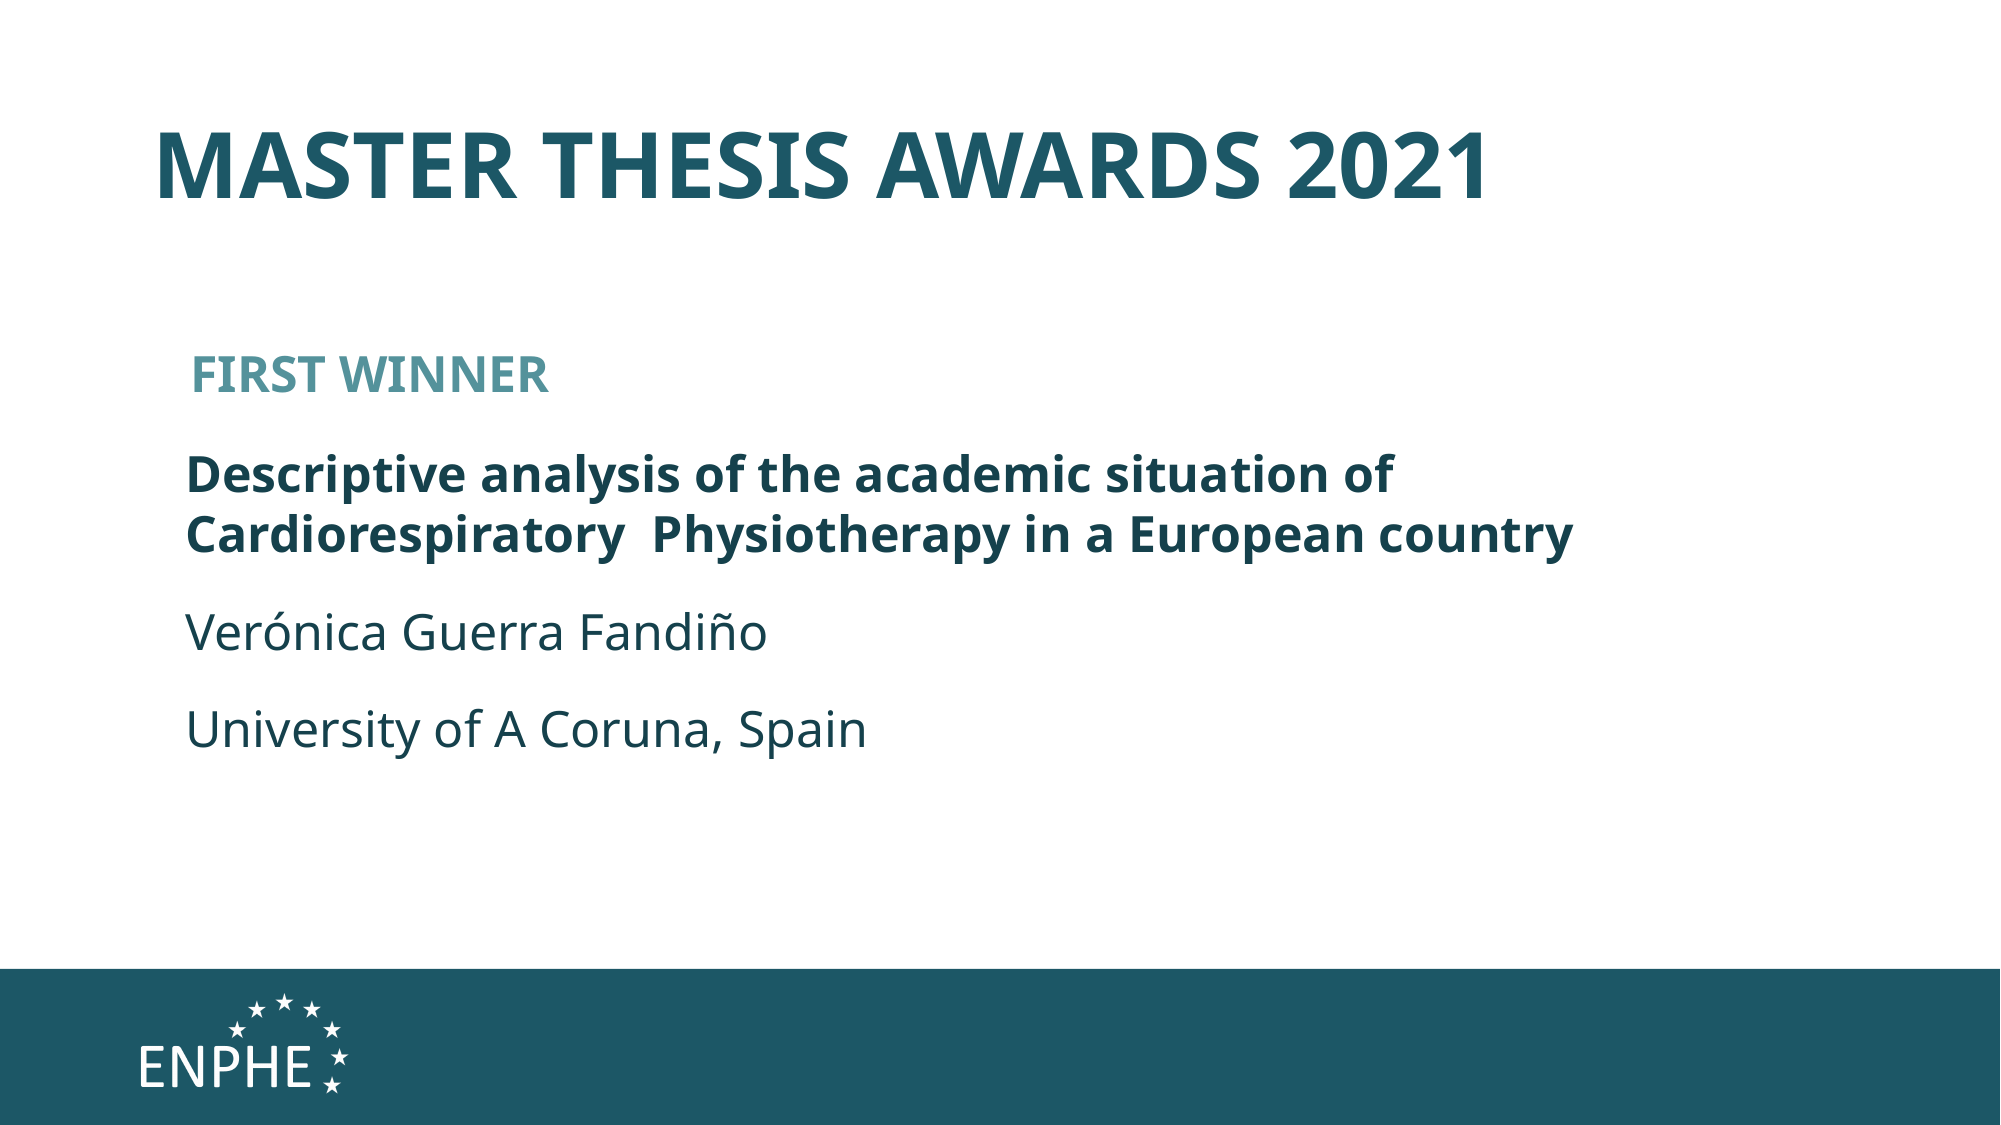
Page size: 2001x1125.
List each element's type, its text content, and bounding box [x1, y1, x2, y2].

list FIRST WINNER [137, 275, 984, 411]
title MASTER THESIS AWARDS 2021 [137, 59, 1863, 278]
picture [120, 985, 370, 1103]
list Descriptive analysis of the academic situation of Cardiorespiratory Physiotherapy in a European country Verónica Guerra Fandiño University of A Coruna, Spain [151, 435, 1863, 1040]
